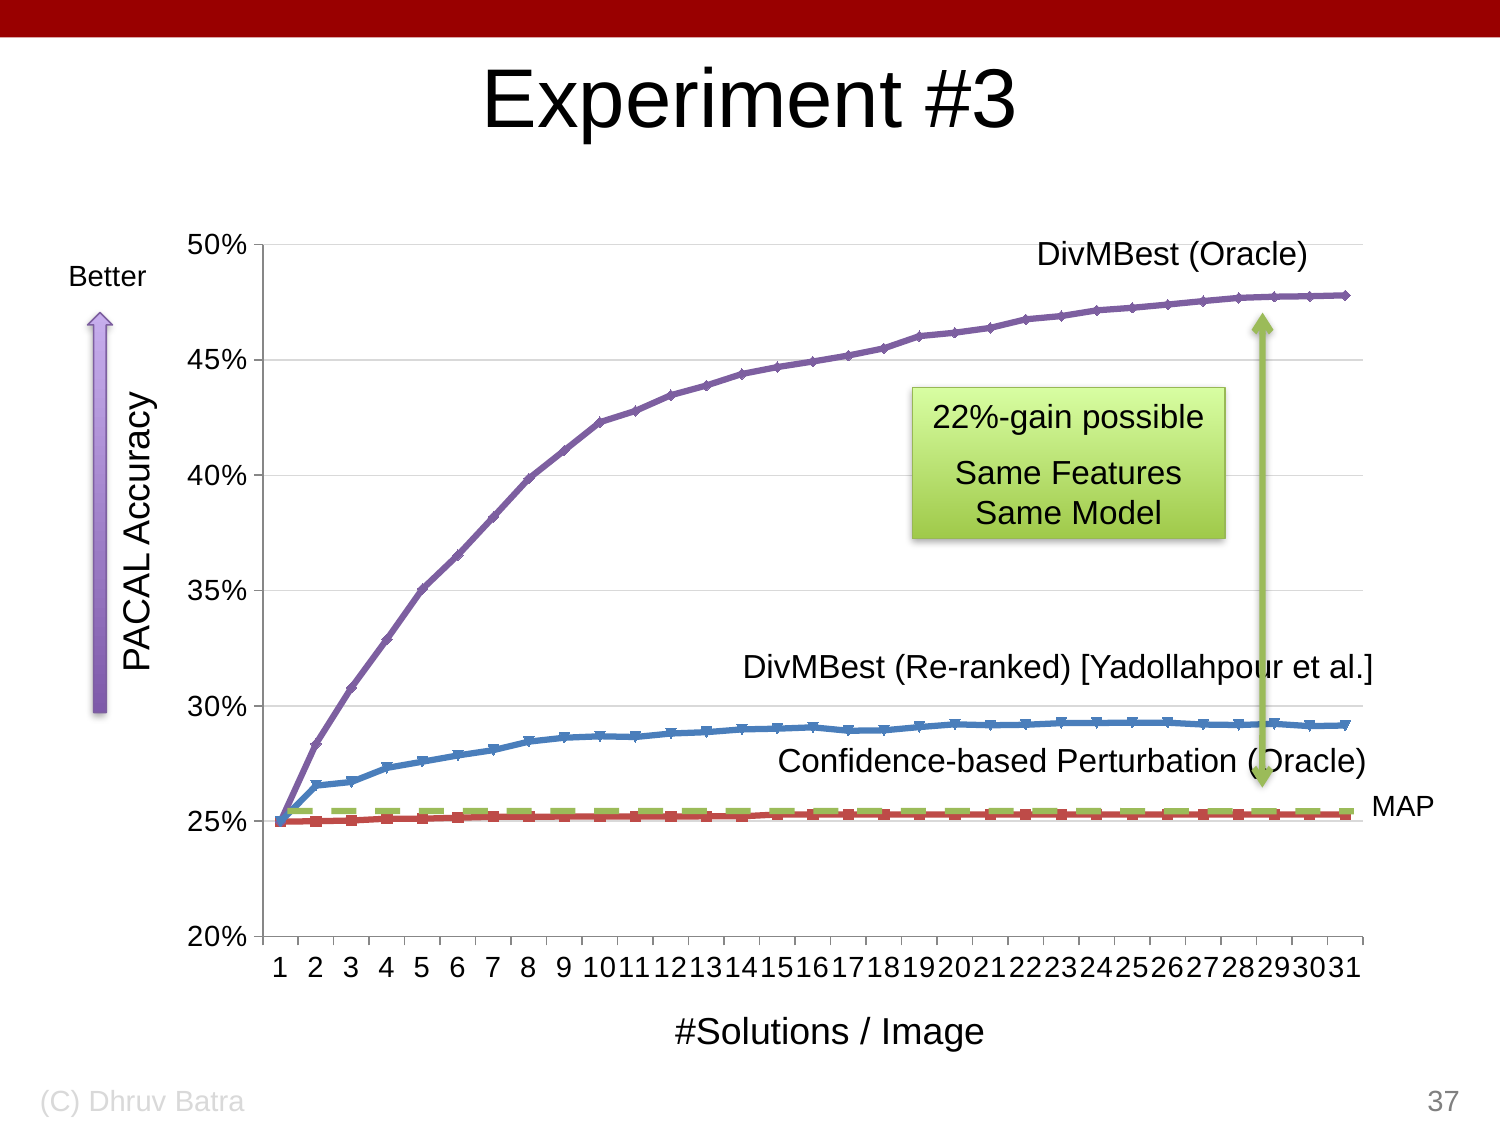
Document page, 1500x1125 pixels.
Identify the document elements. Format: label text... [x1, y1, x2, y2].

slide_number 37 [1162, 1049, 1476, 1125]
text_box Better [53, 249, 157, 300]
footer (C) Dhruv Batra [24, 1049, 501, 1125]
text_box [86, 311, 114, 714]
text_box #Solutions / Image [660, 1010, 1001, 1060]
text_box PACAL Accuracy [110, 376, 157, 688]
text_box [287, 780, 1451, 832]
chart [162, 212, 1388, 1001]
title Experiment #3 [112, 37, 1388, 151]
